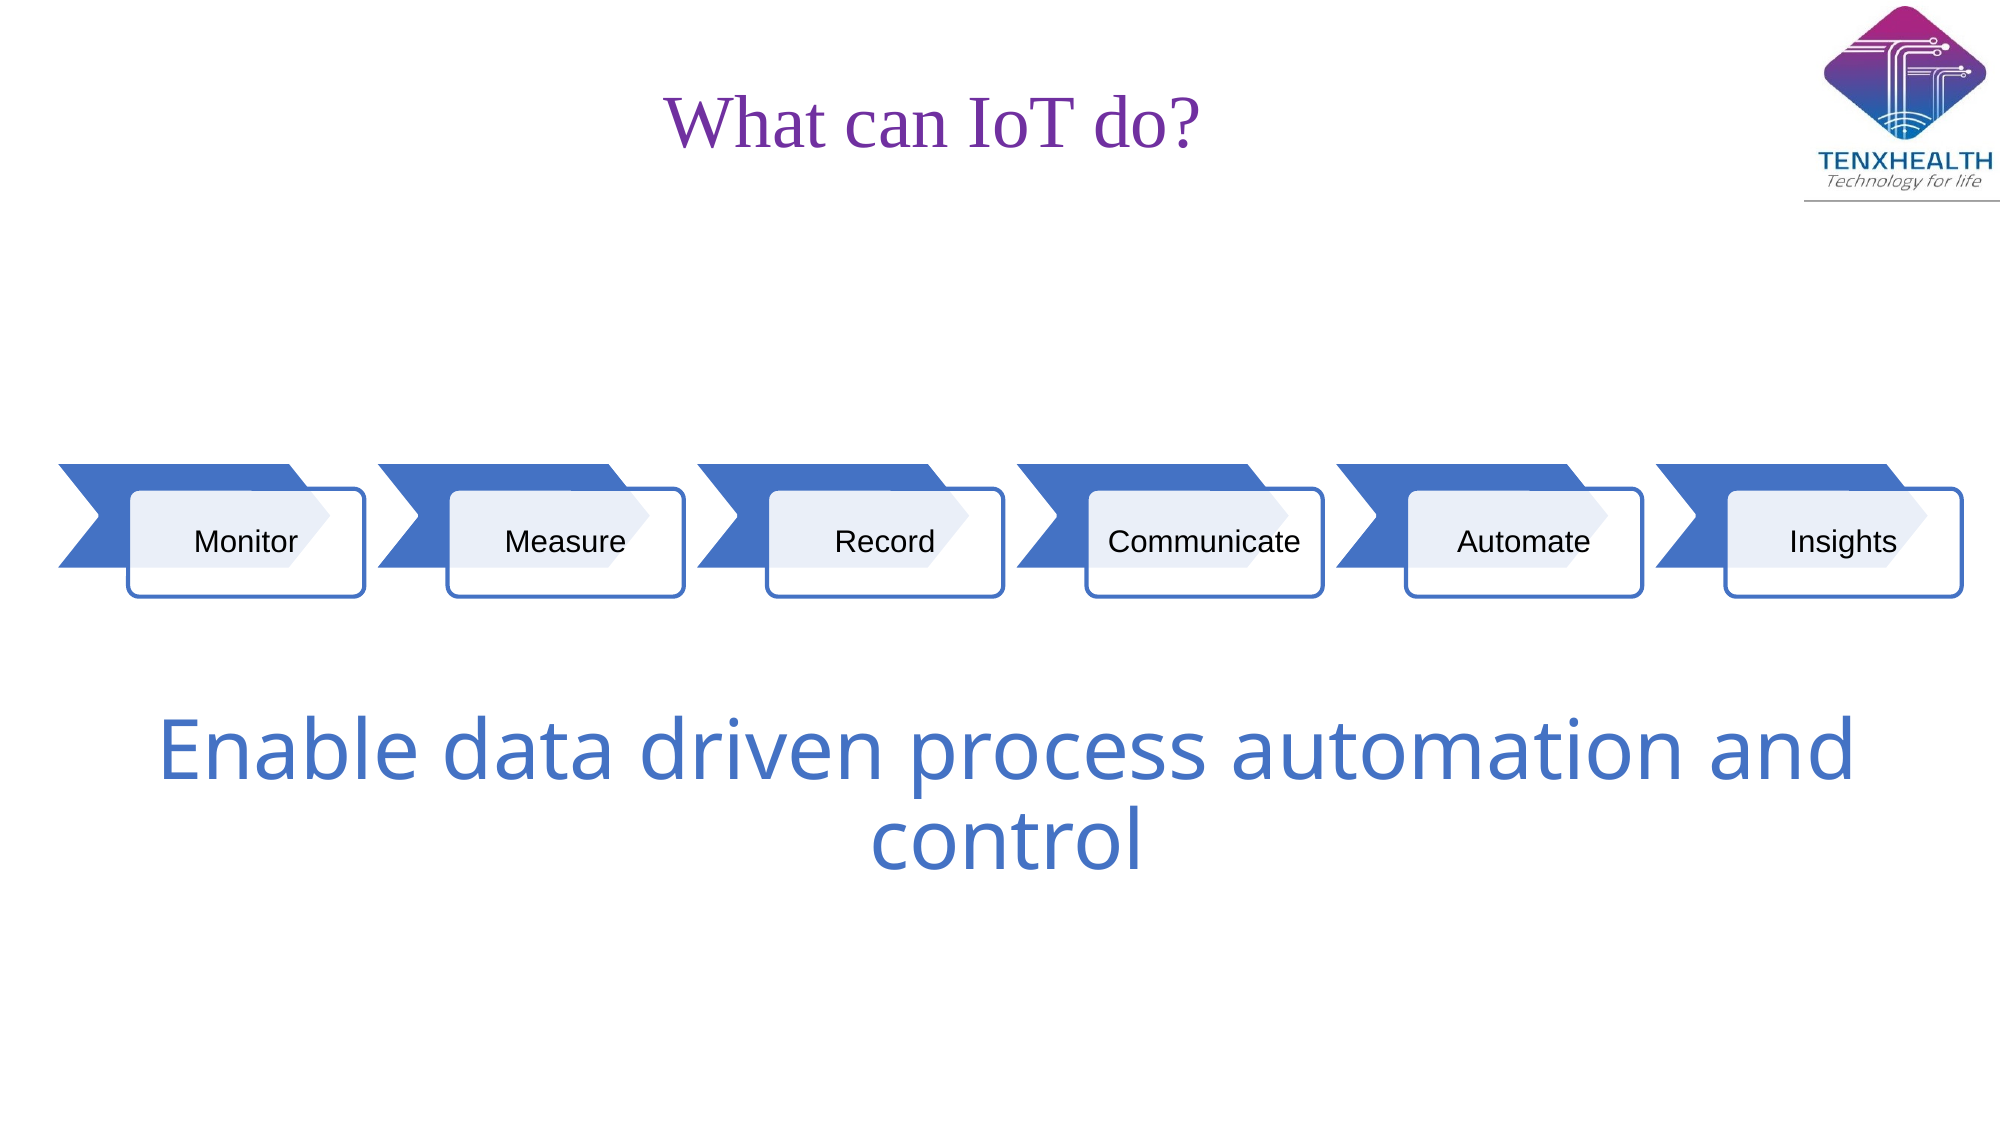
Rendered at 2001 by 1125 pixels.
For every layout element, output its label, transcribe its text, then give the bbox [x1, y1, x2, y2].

text_box What can IoT do? [79, 64, 1799, 183]
picture [1804, 1, 2000, 202]
text_box Enable data driven process automation and control [5, 738, 2000, 857]
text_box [53, 461, 1962, 597]
